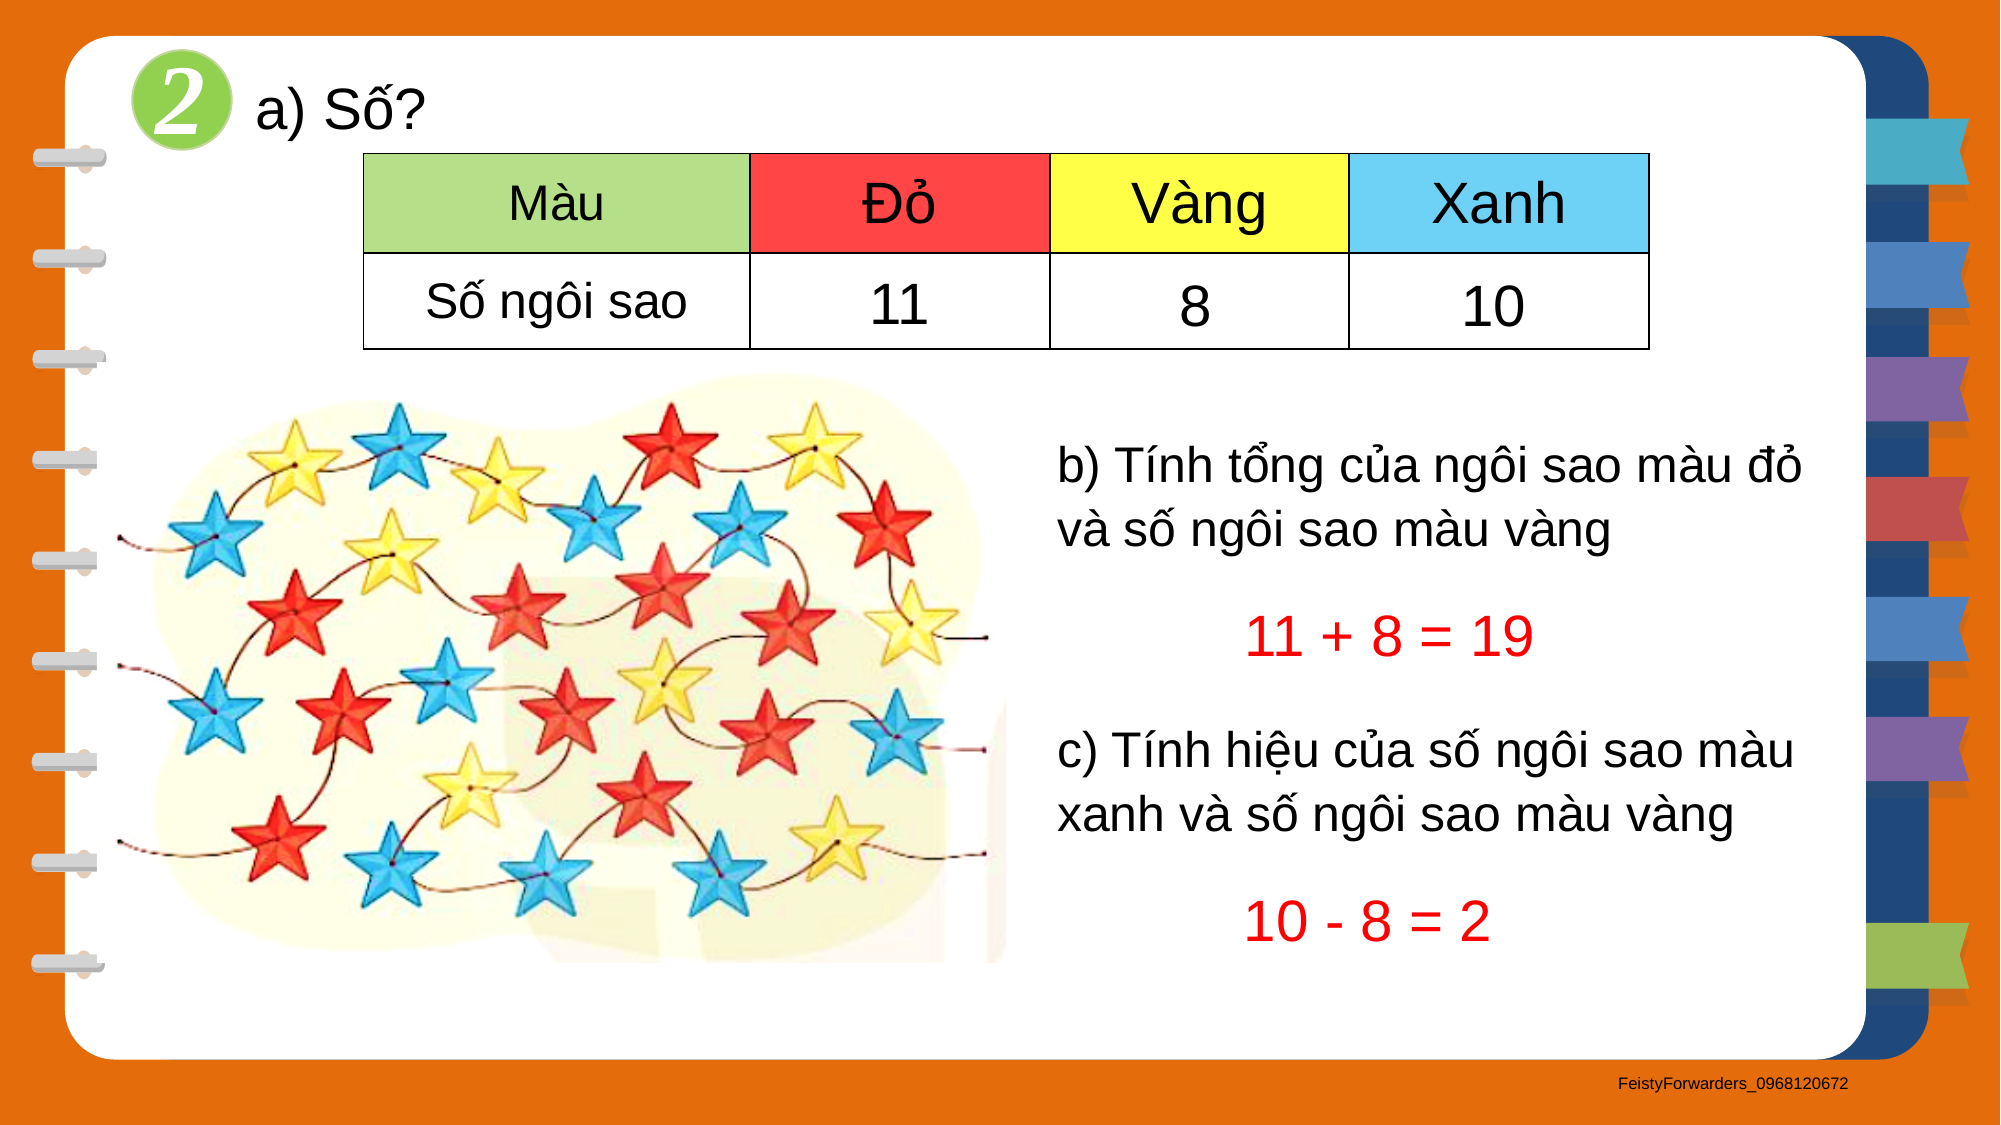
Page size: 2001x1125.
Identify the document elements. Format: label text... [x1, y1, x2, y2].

table_header Vàng [1051, 154, 1348, 252]
text_box a) Số? [240, 63, 1614, 149]
table_cell Số ngôi sao [364, 254, 749, 348]
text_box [132, 26, 232, 164]
text_box 10 [1446, 261, 1542, 346]
table_cell [1350, 254, 1648, 348]
table_header Màu [364, 154, 749, 252]
table_header Xanh [1350, 154, 1648, 252]
table_header Đỏ [751, 154, 1049, 252]
text_box 8 [1164, 261, 1228, 346]
text_box 11 + 8 = 19 [1229, 591, 1551, 676]
text_box 10 - 8 = 2 [1229, 875, 1508, 961]
text_box 11 [854, 259, 946, 344]
picture [96, 362, 1007, 963]
text_box b) Tính tổng của ngôi sao màu đỏ và số ngôi sao màu vàng [1042, 420, 1850, 564]
table_cell [751, 254, 1049, 348]
table_cell [1051, 254, 1348, 348]
text_box c) Tính hiệu của số ngôi sao màu xanh và số ngôi sao màu vàng [1042, 705, 1851, 849]
